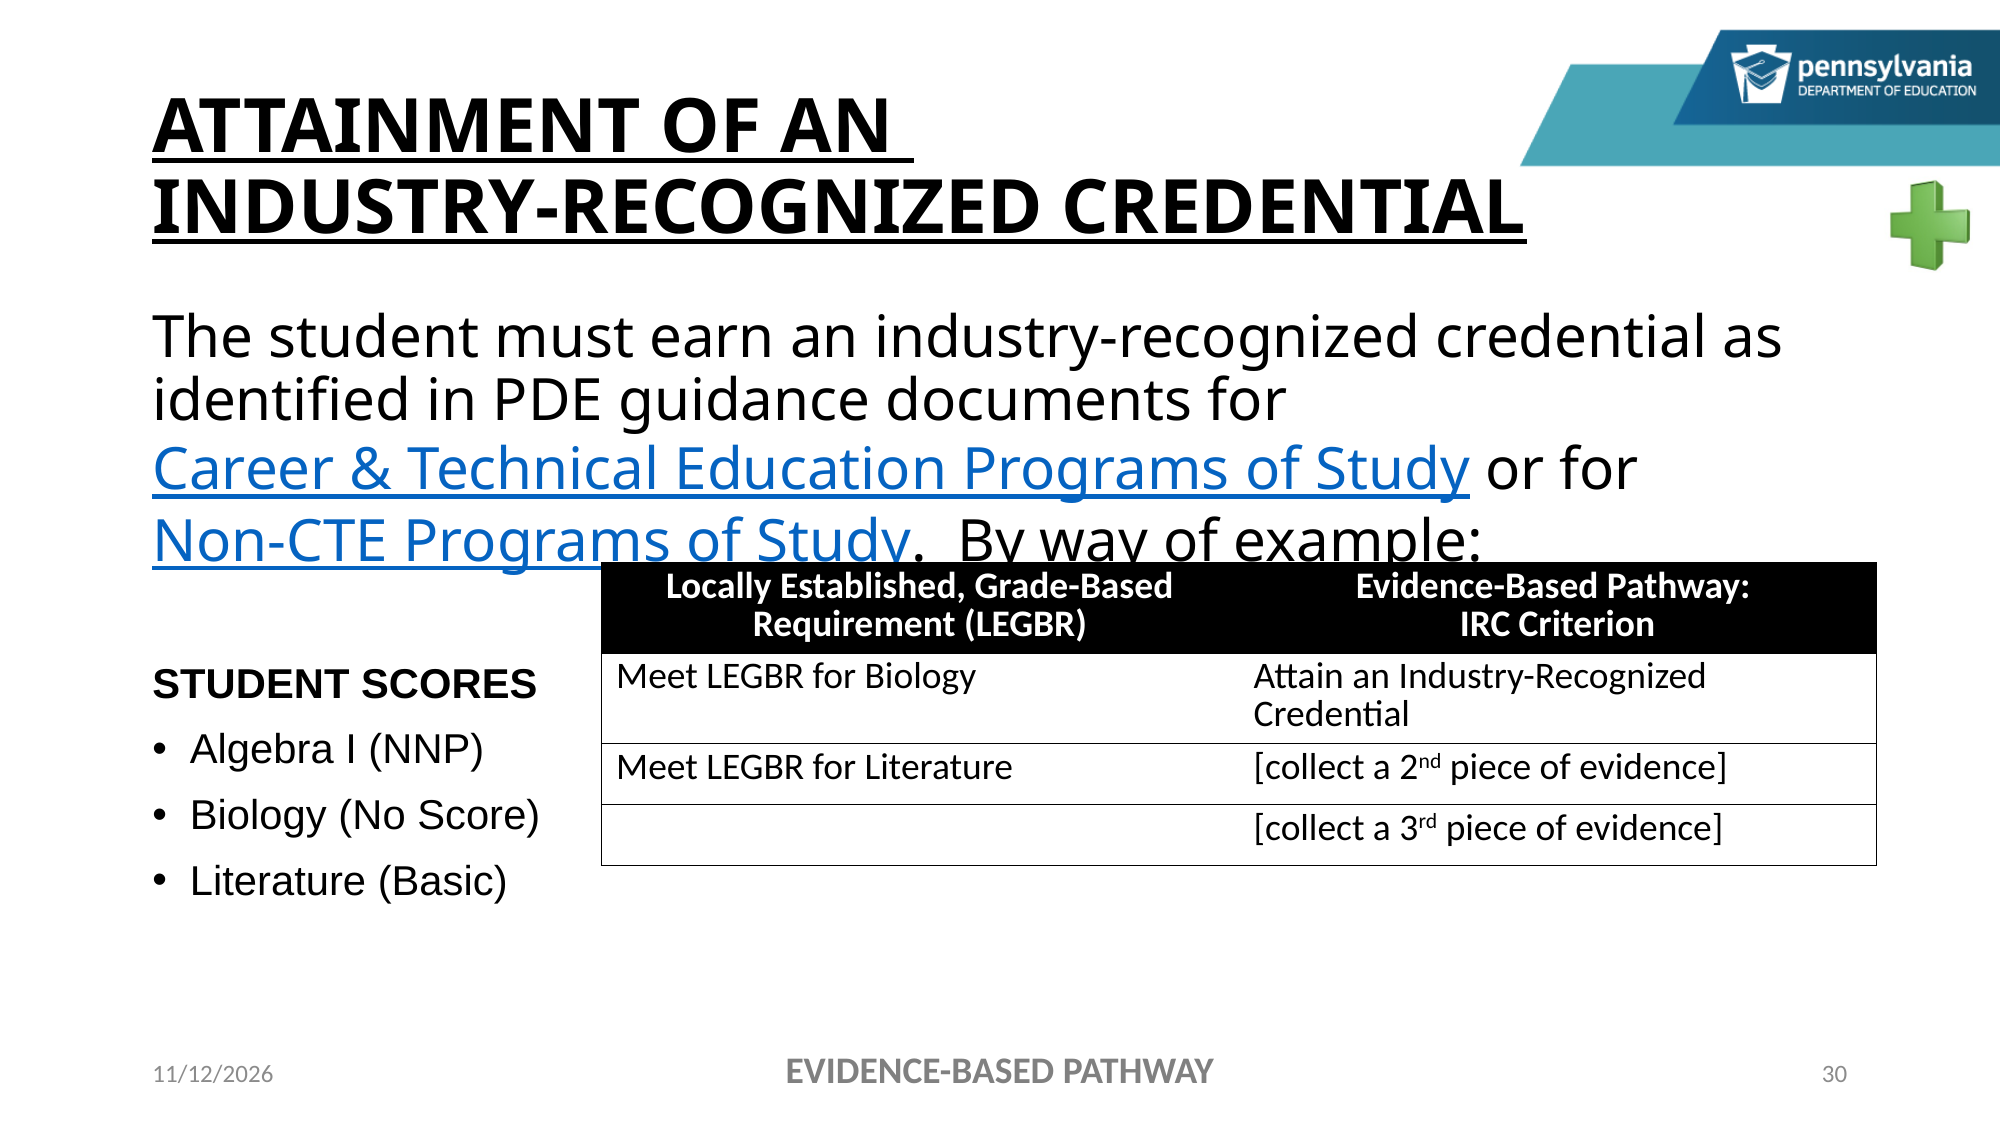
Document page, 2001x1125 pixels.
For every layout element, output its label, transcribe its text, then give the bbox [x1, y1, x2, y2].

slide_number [137, 1042, 588, 1103]
title ATTAINMENT OF AN INDUSTRY-RECOGNIZED CREDENTIAL [137, 59, 1863, 278]
table_cell [602, 805, 1239, 865]
slide_number 30 [1412, 1042, 1863, 1103]
table_header Evidence-Based Pathway: IRC Criterion [1239, 563, 1876, 653]
table_cell [collect a 3rd piece of evidence] [1239, 805, 1876, 865]
picture [275, 0, 2000, 279]
list The student must earn an industry-recognized credential as identified in PDE guidance documents for Career & Technical Education Programs of Study or for Non-CTE Programs of Study. By way of example: STUDENT SCORES Algebra I (NNP) Biology (No Score) Literature (Basic) [137, 299, 1863, 1014]
table_cell Meet LEGBR for Biology [602, 654, 1239, 743]
text_box EVIDENCE-BASED PATHWAY [137, 1038, 1863, 1099]
table_cell [collect a 2nd piece of evidence] [1239, 744, 1876, 804]
table_cell Meet LEGBR for Literature [602, 744, 1239, 804]
table_cell Attain an Industry-Recognized Credential [1239, 654, 1876, 743]
table_header Locally Established, Grade-Based Requirement (LEGBR) [602, 563, 1239, 653]
